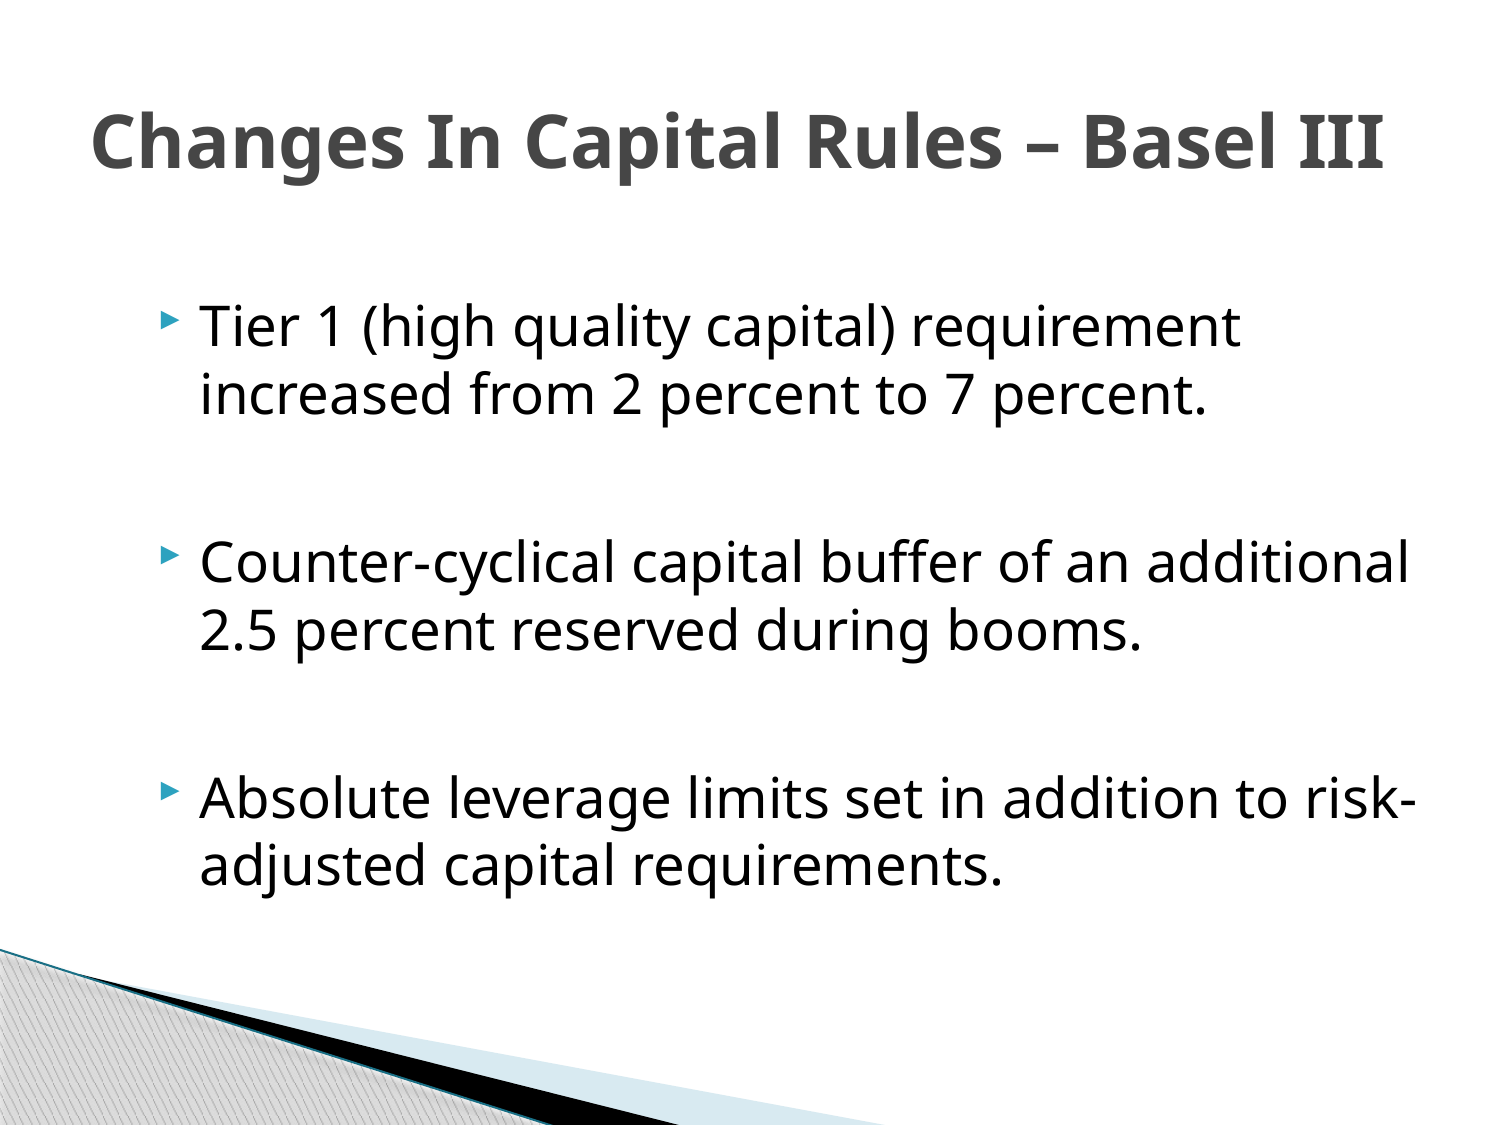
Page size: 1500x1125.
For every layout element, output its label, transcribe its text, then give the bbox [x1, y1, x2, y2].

list Tier 1 (high quality capital) requirement increased from 2 percent to 7 percent. Counter-cyclical capital buffer of an additional 2.5 percent reserved during booms. Absolute leverage limits set in addition to risk-adjusted capital requirements. [125, 224, 1475, 963]
title Changes In Capital Rules – Basel III [75, 45, 1425, 233]
